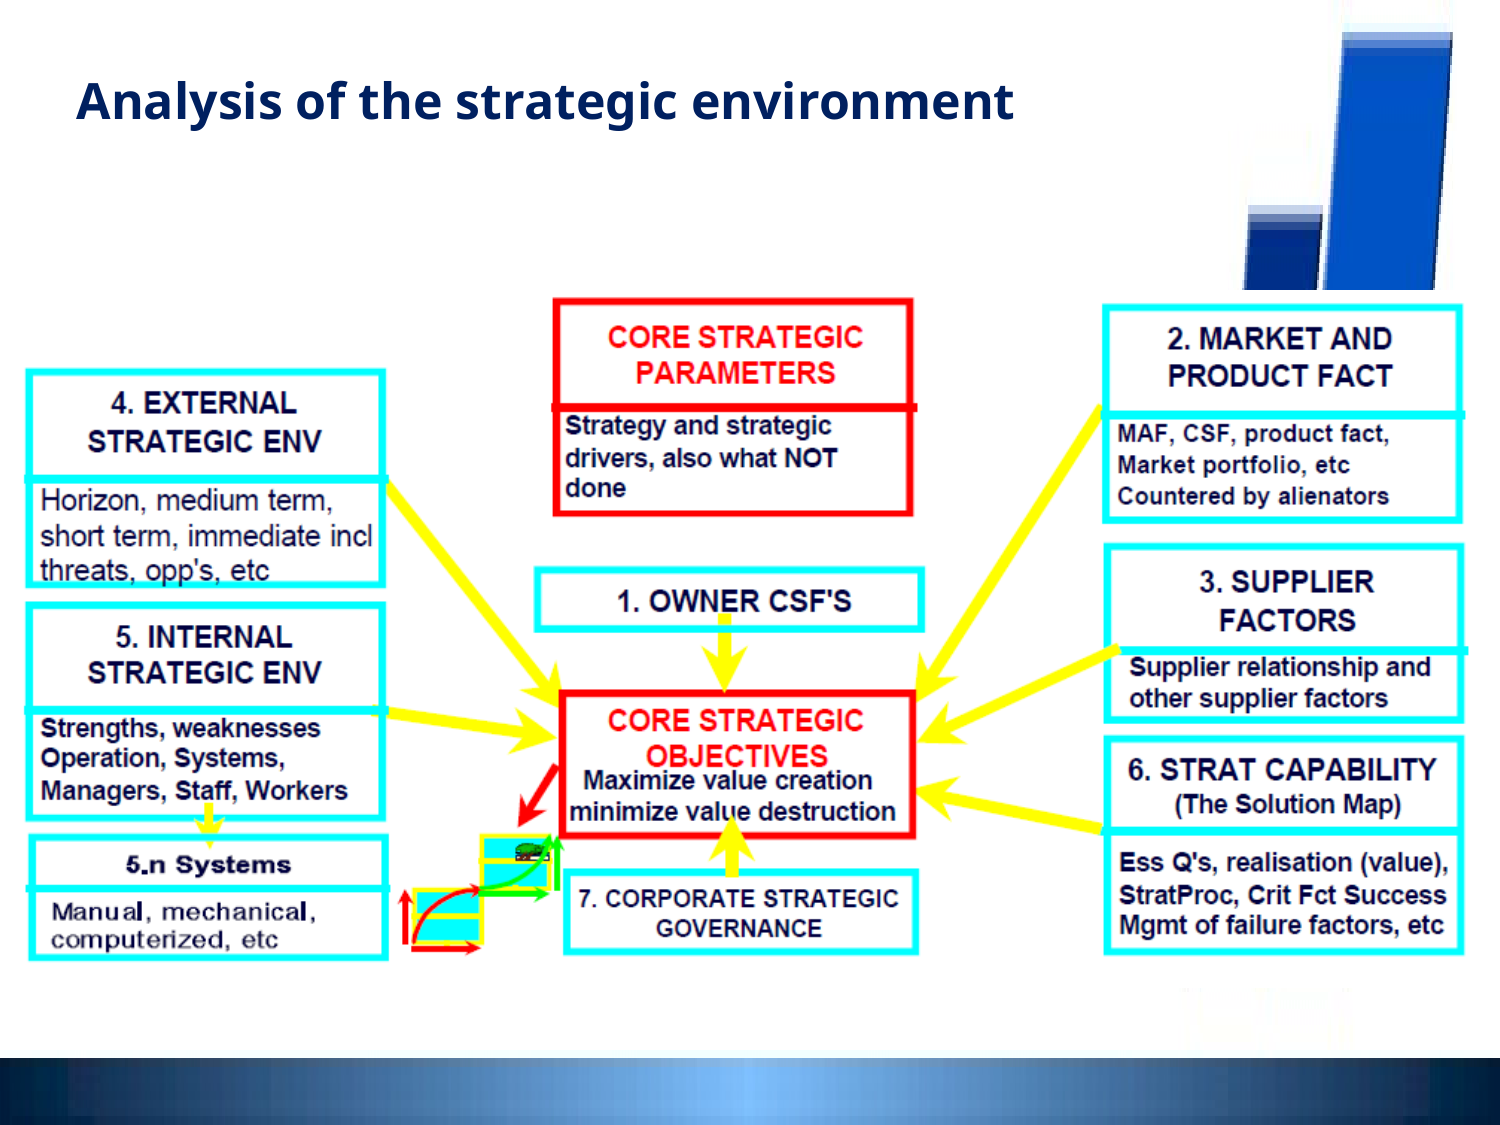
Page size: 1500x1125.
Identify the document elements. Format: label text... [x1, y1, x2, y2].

text_box Analysis of the strategic environment [62, 35, 1184, 164]
picture [0, 0, 1500, 1125]
